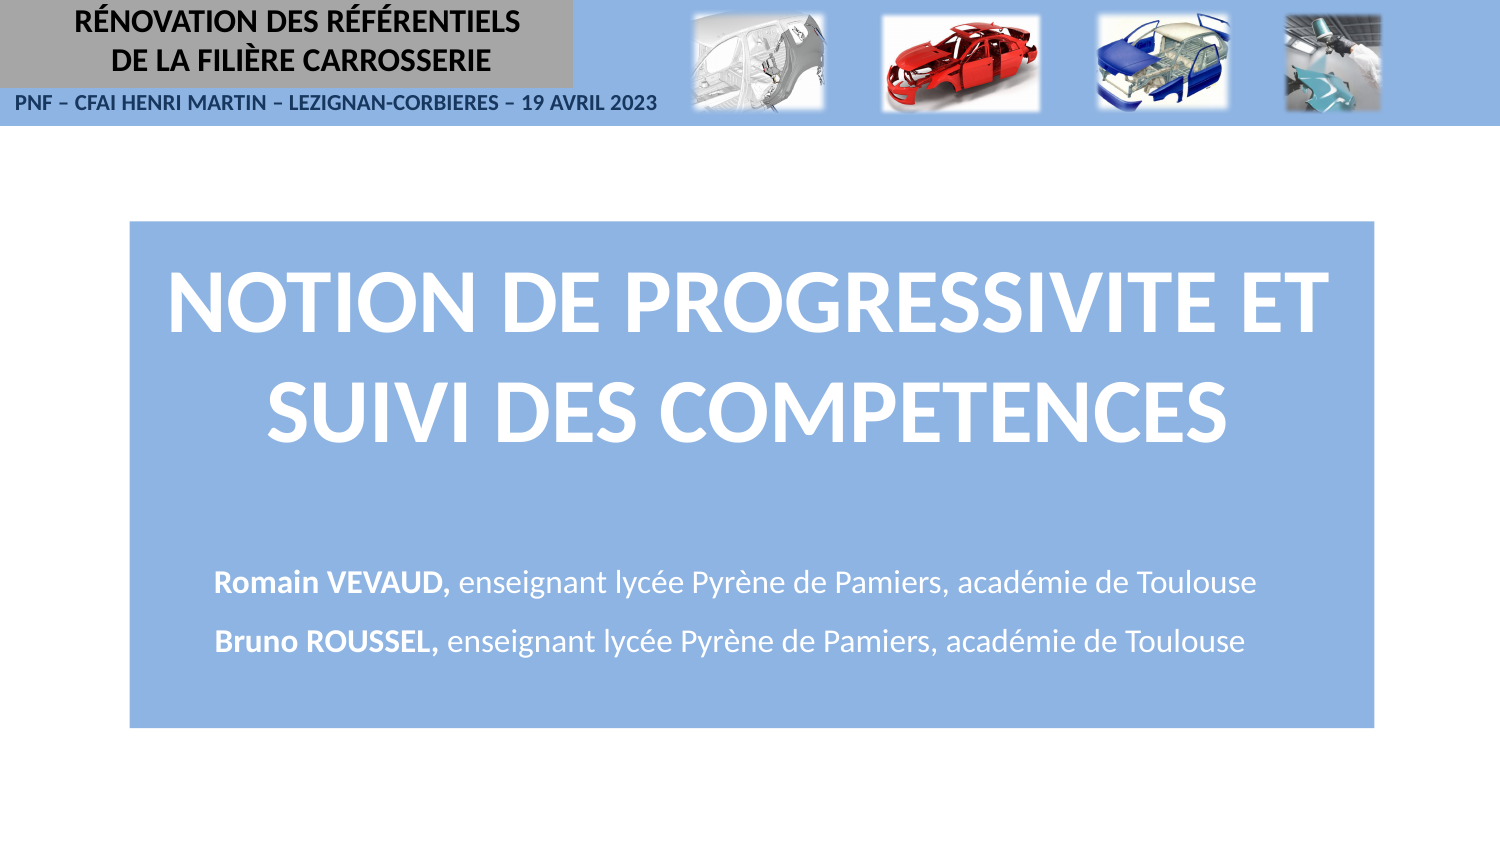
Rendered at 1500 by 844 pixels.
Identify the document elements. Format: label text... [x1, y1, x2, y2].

picture [697, 17, 821, 107]
text_box RÉNOVATION DES RÉFÉRENTIELS DE LA FILIÈRE CARROSSERIE [0, 0, 678, 86]
picture [1101, 17, 1225, 106]
picture [884, 17, 1038, 110]
text_box NOTION DE PROGRESSIVITE ET SUIVI DES COMPETENCES Romain VEVAUD, enseignant lycée Pyrène de Pamiers, académie de Toulouse Bruno ROUSSEL, enseignant lycée Pyrène de Pamiers, académie de Toulouse [125, 233, 1370, 794]
